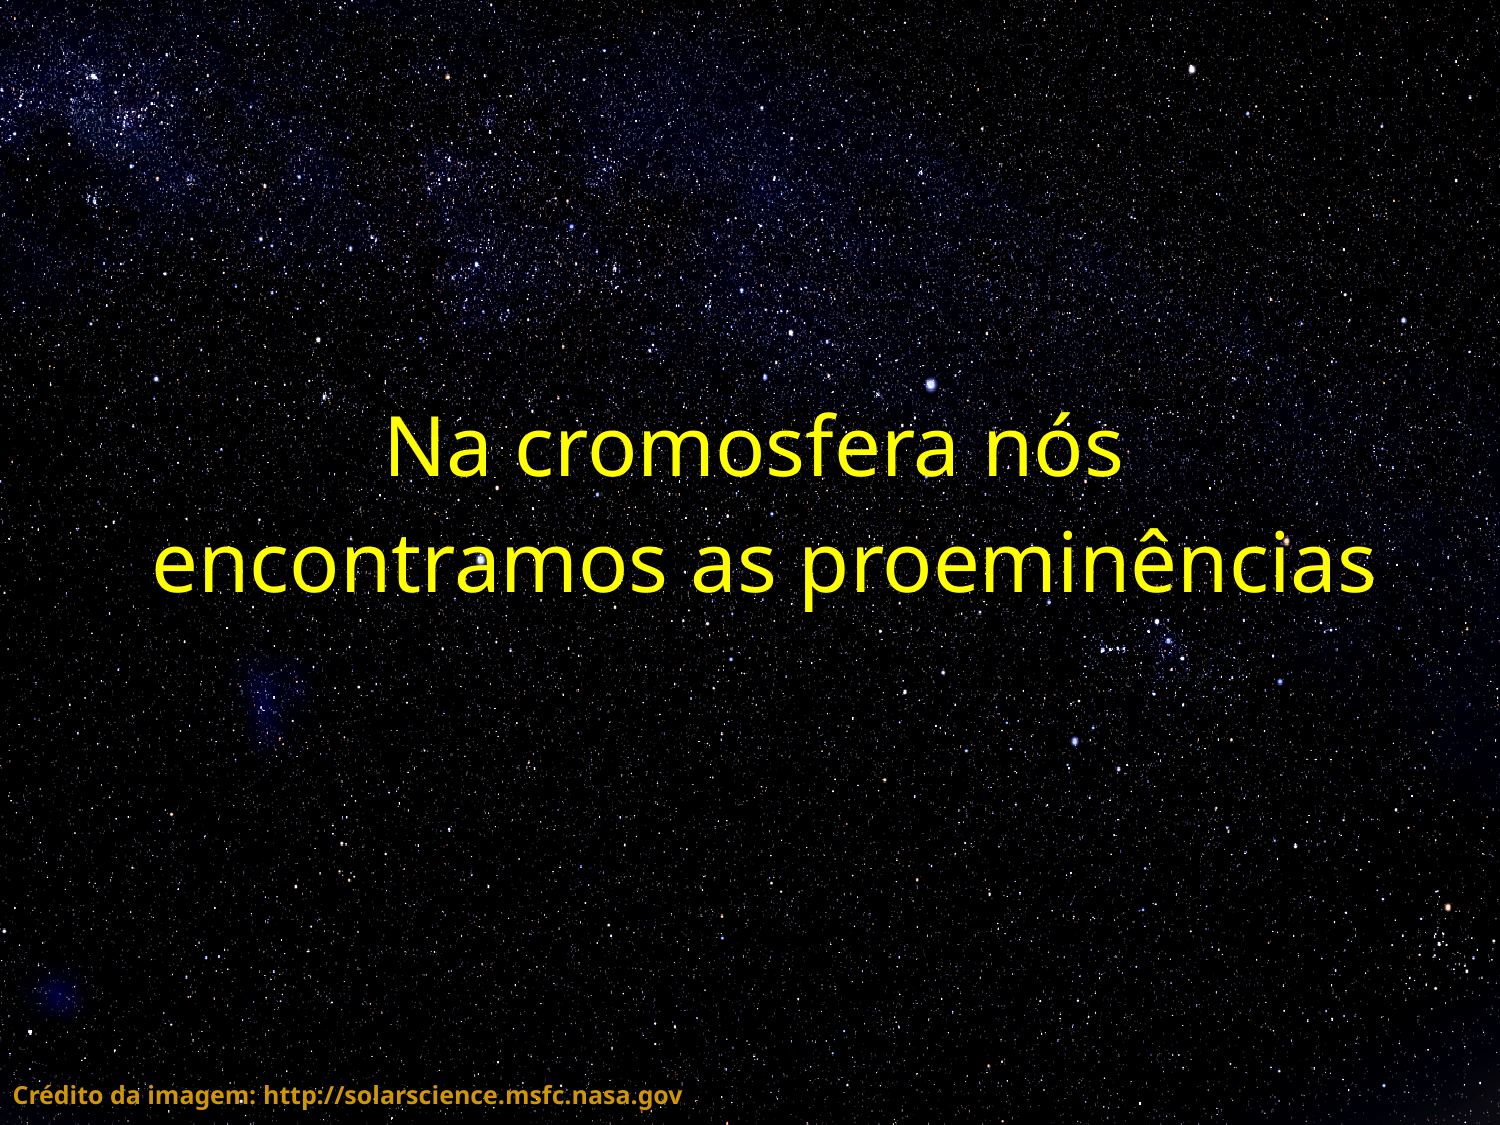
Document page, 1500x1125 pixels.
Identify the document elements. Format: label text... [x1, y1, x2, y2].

picture [0, 0, 1500, 1125]
text_box Crédito da imagem: http://solarscience.msfc.nasa.gov [0, 1072, 699, 1117]
subtitle Na cromosfera nós encontramos as proeminências [29, 385, 1500, 717]
